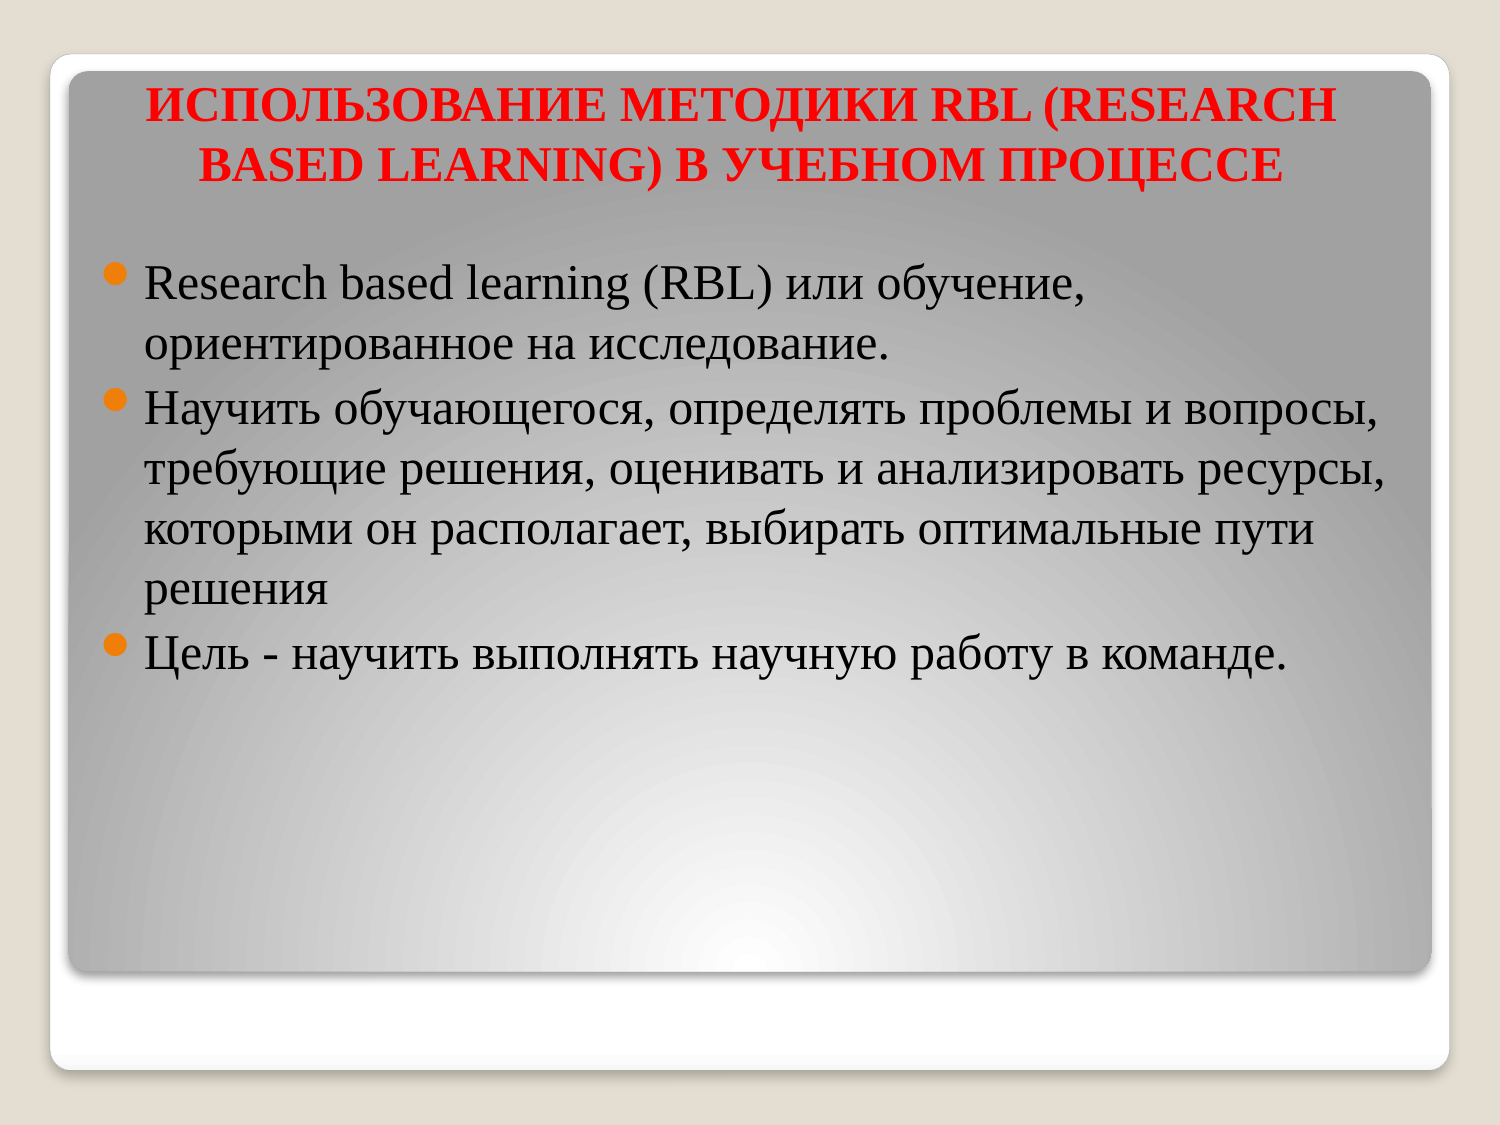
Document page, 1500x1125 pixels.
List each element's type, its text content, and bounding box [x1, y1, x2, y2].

list Research based learning (RBL) или обучение, ориентированное на исследование. Научить обучающегося, определять проблемы и вопросы, требующие решения, оценивать и анализировать ресурсы, которыми он располагает, выбирать оптимальные пути решения Цель - научить выполнять научную работу в команде. [70, 234, 1430, 973]
title ИСПОЛЬЗОВАНИЕ МЕТОДИКИ RBL (RESEARCH BASED LEARNING) В УЧЕБНОМ ПРОЦЕССЕ [70, 58, 1413, 200]
